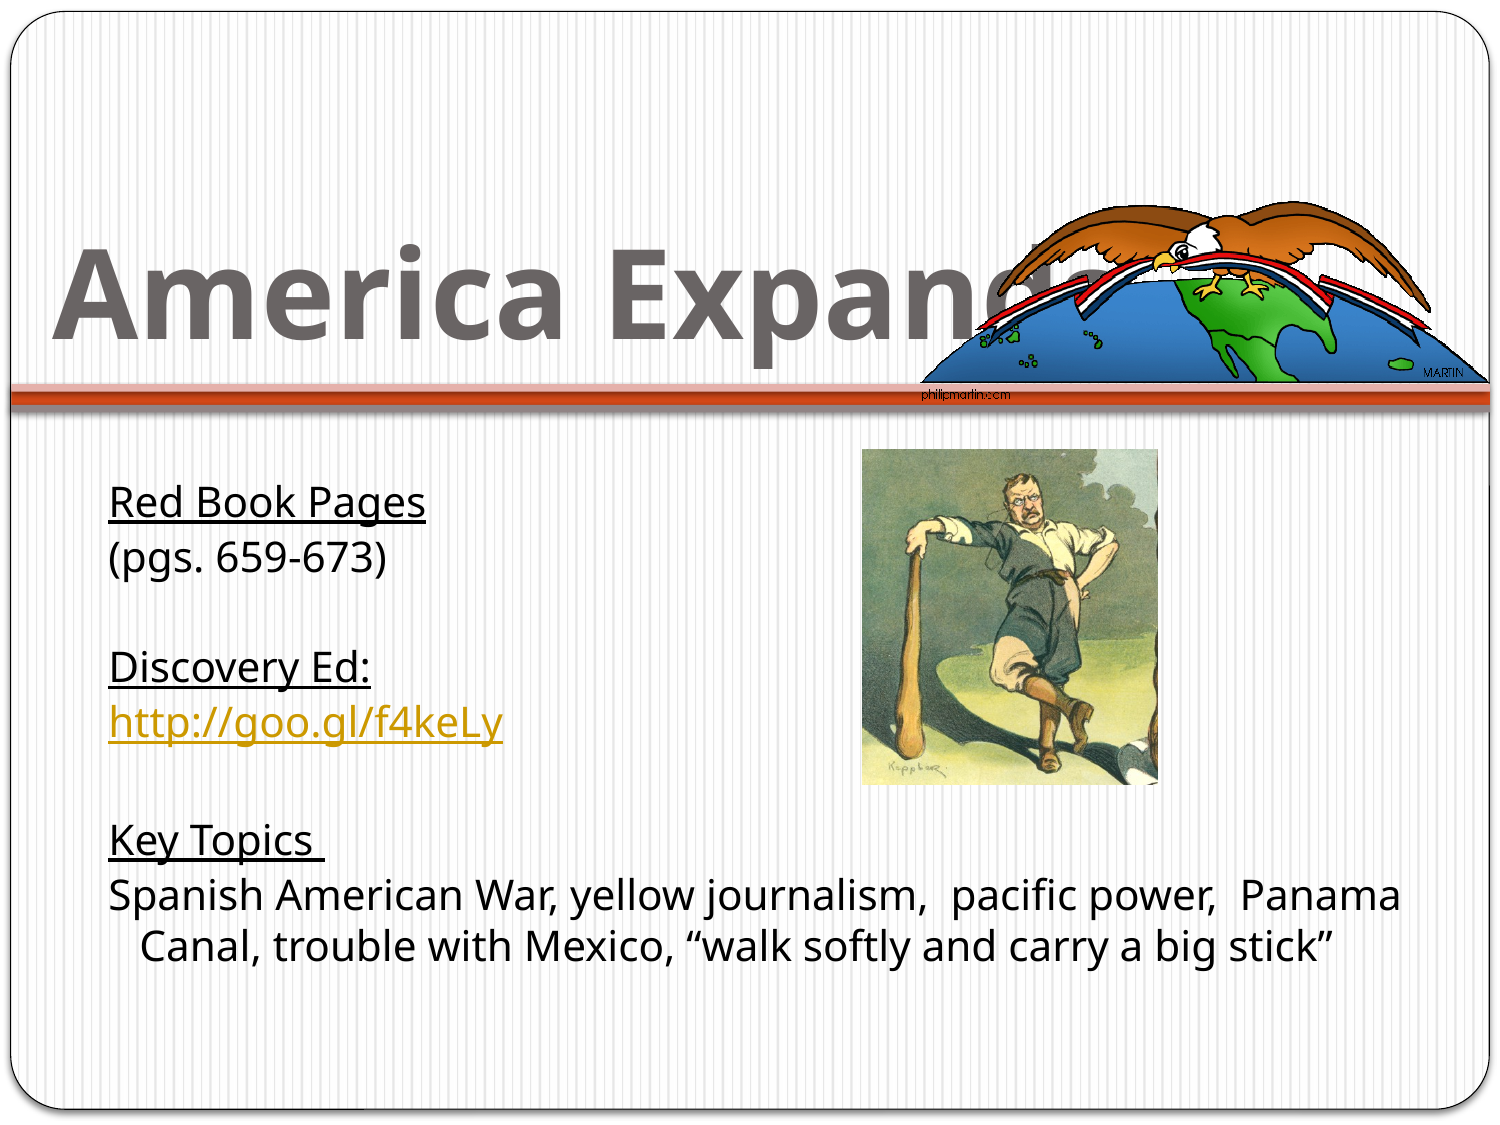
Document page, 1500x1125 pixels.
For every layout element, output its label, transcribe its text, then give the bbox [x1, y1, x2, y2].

title America Expands [37, 156, 1313, 380]
list Red Book Pages (pgs. 659-673) Discovery Ed: http://goo.gl/f4keLy Key Topics Spanish American War, yellow journalism, pacific power, Panama Canal, trouble with Mexico, “walk softly and carry a big stick” [50, 412, 1450, 995]
picture [862, 449, 1158, 785]
picture [899, 187, 1500, 413]
